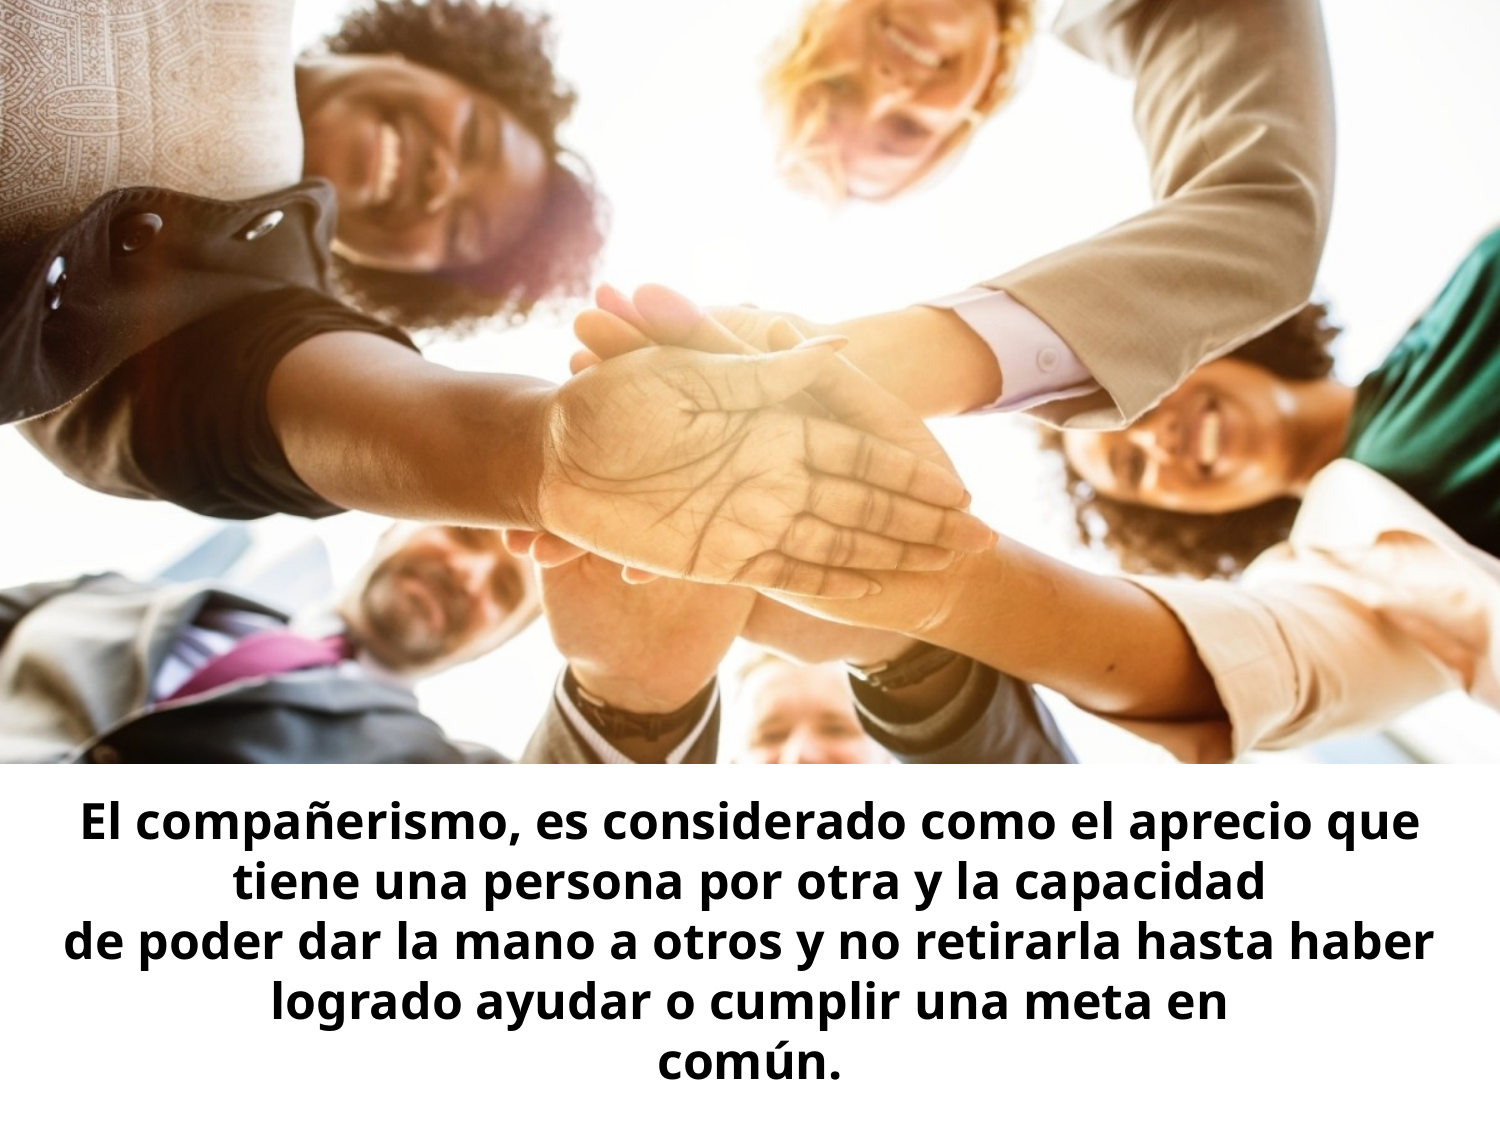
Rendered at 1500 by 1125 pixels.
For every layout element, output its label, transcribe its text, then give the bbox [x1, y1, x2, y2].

text_box El compañerismo, es considerado como el aprecio que tiene una persona por otra y la capacidad de poder dar la mano a otros y no retirarla hasta haber logrado ayudar o cumplir una meta en común. [0, 782, 1500, 1097]
picture [0, 0, 1500, 764]
